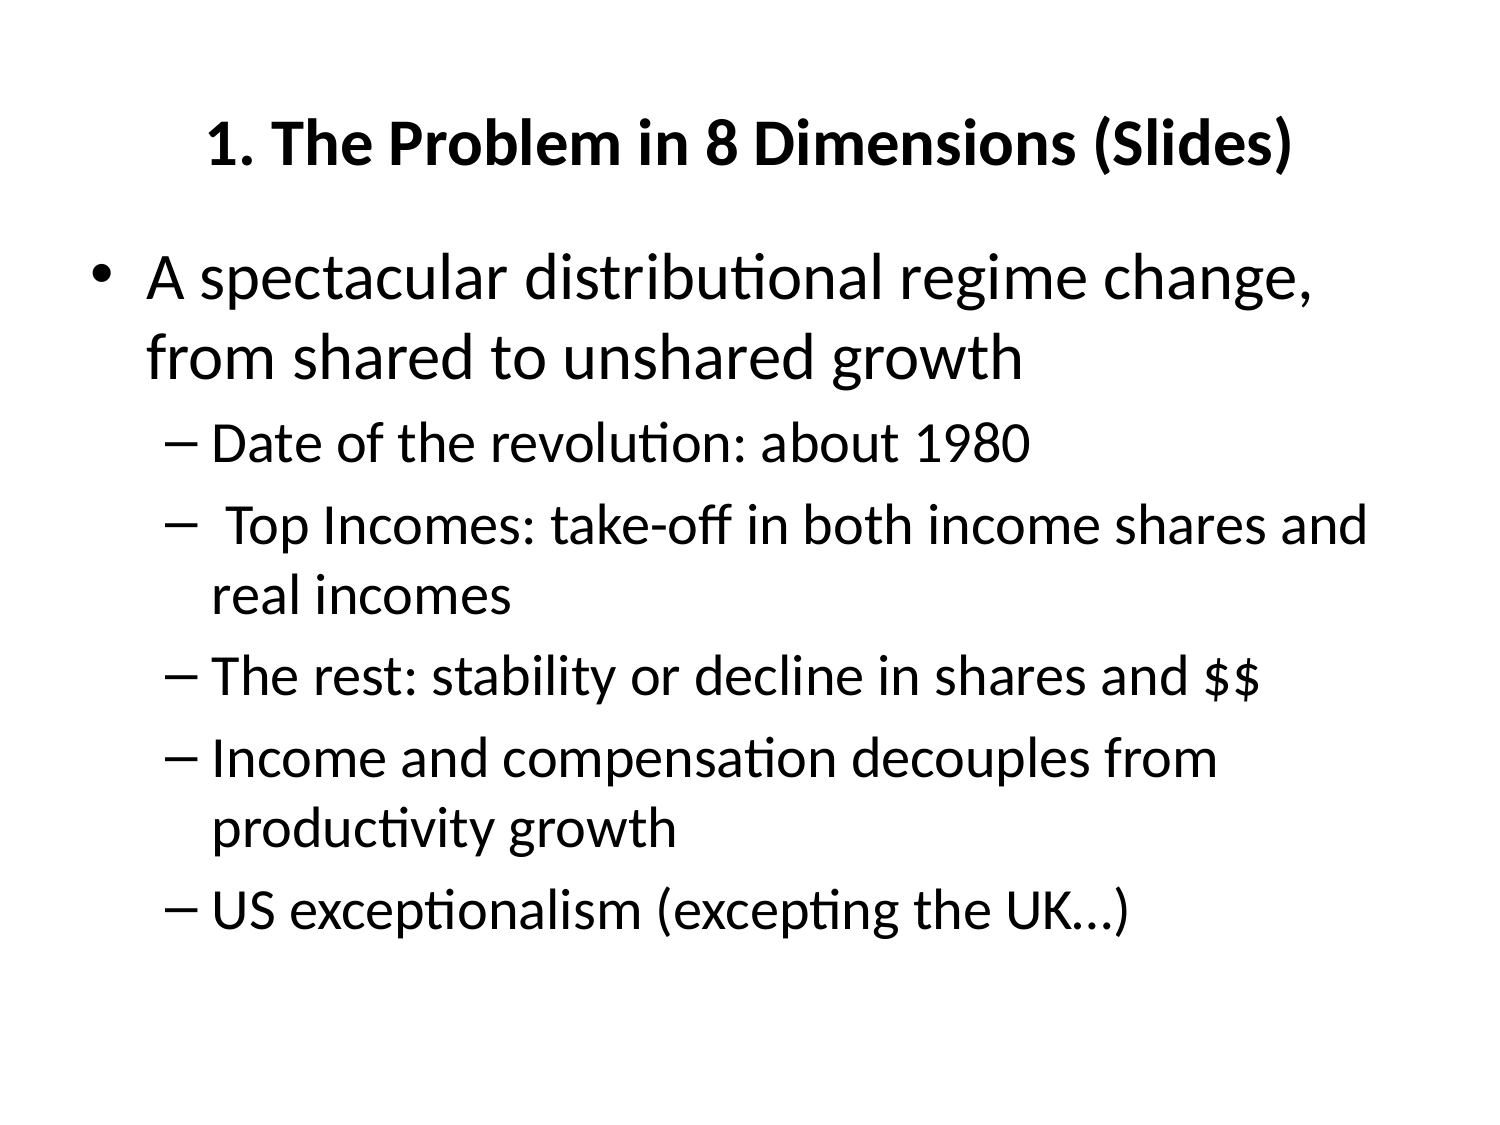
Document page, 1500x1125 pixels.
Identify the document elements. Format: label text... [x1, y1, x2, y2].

list A spectacular distributional regime change, from shared to unshared growth Date of the revolution: about 1980 Top Incomes: take-off in both income shares and real incomes The rest: stability or decline in shares and $$ Income and compensation decouples from productivity growth US exceptionalism (excepting the UK…) [75, 224, 1425, 1005]
title 1. The Problem in 8 Dimensions (Slides) [75, 45, 1425, 224]
